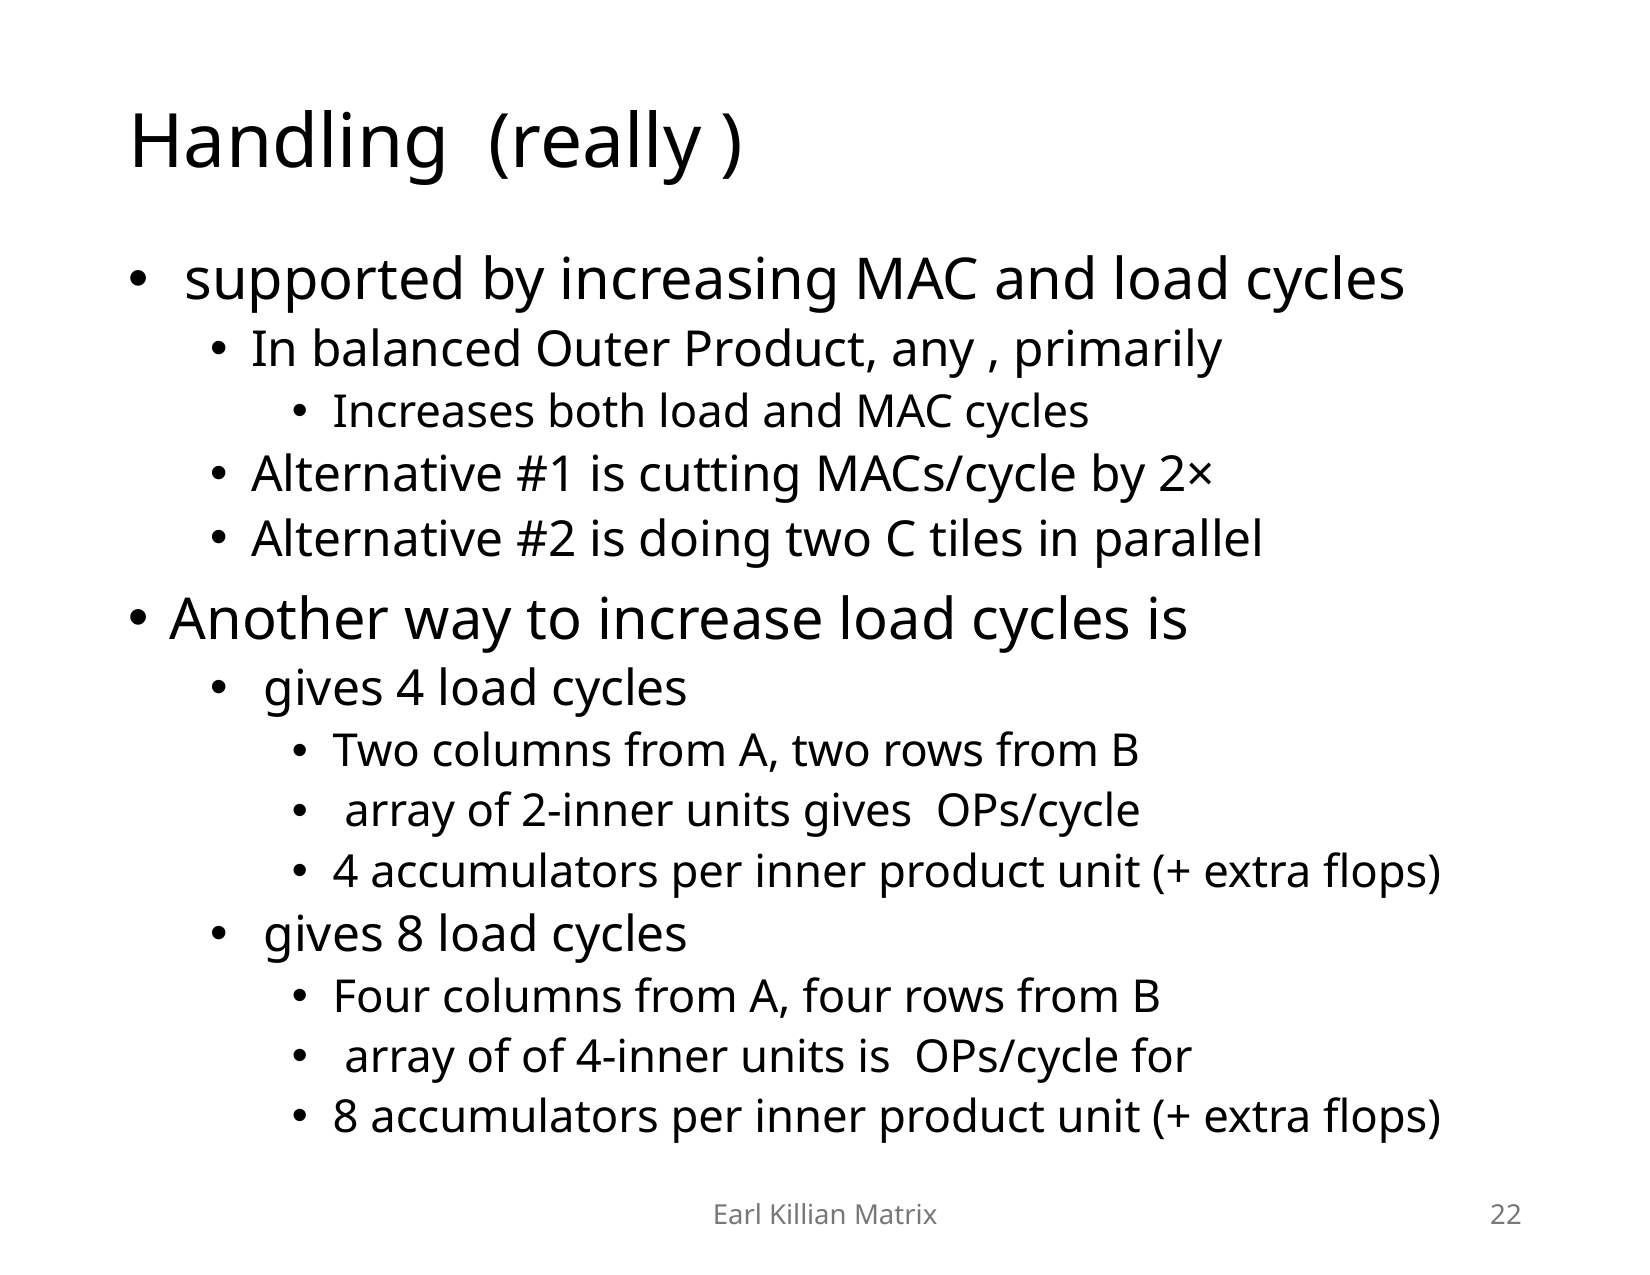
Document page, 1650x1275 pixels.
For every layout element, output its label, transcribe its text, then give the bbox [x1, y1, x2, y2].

footer Earl Killian Matrix [546, 1181, 1104, 1250]
slide_number 22 [1165, 1181, 1537, 1250]
